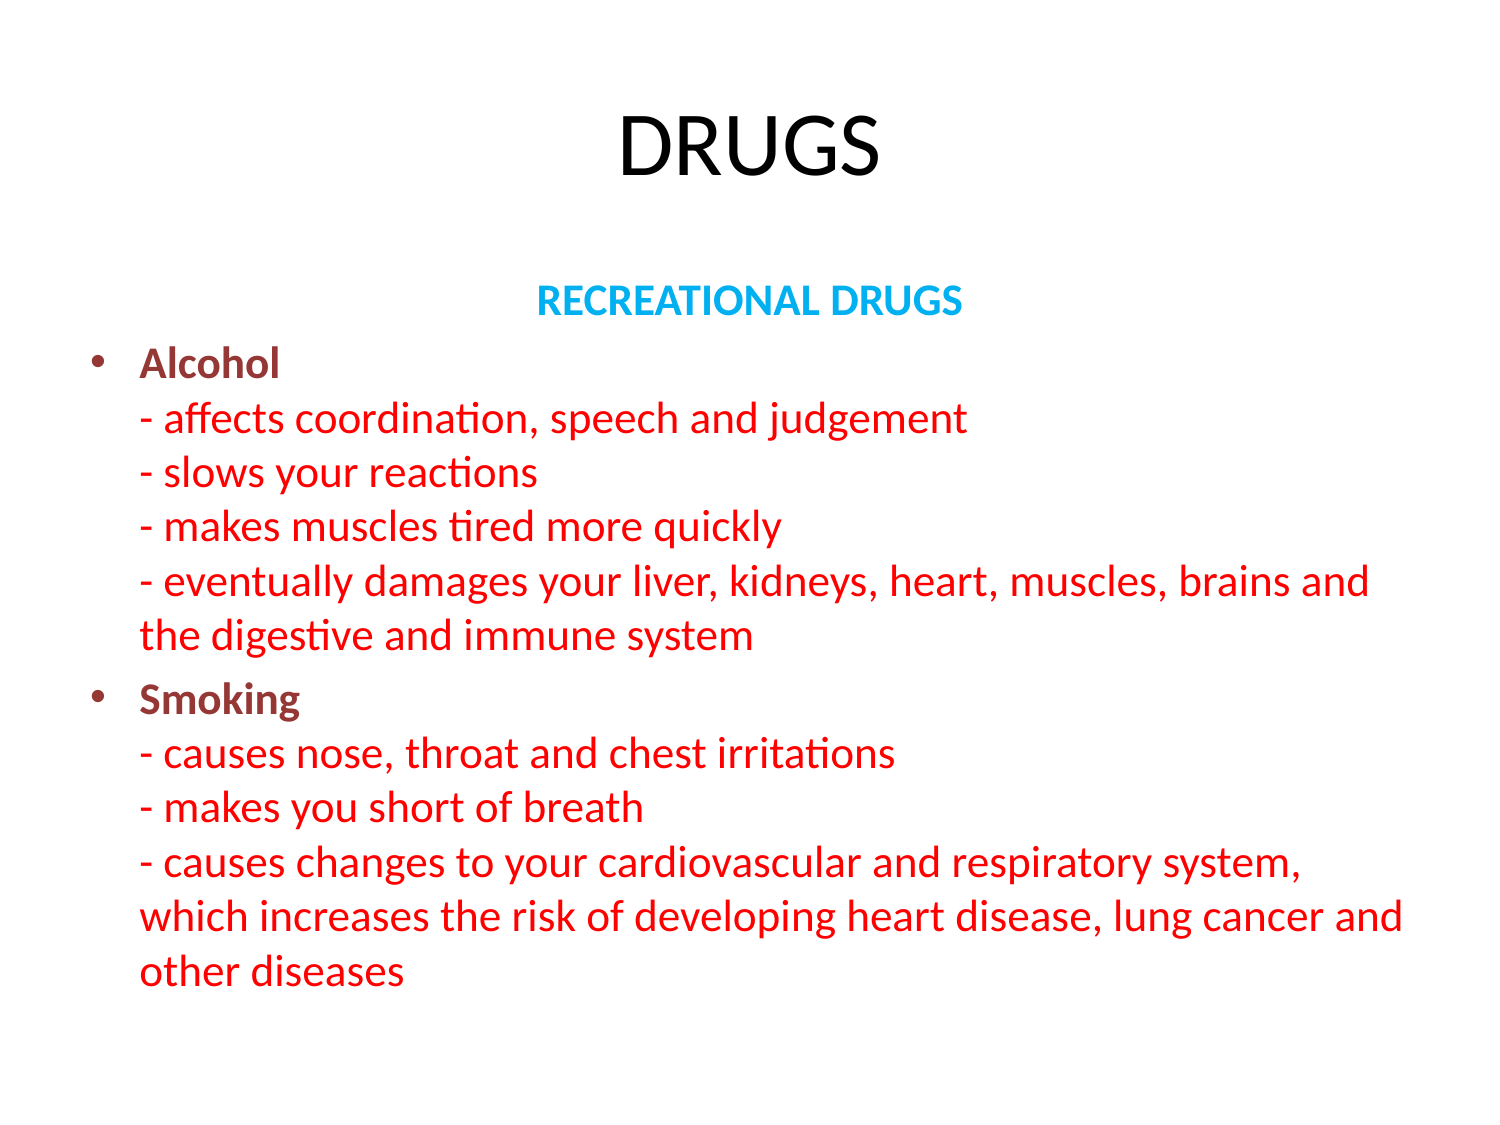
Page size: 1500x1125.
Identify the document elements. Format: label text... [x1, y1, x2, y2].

list RECREATIONAL DRUGS Alcohol - affects coordination, speech and judgement - slows your reactions - makes muscles tired more quickly - eventually damages your liver, kidneys, heart, muscles, brains and the digestive and immune system Smoking - causes nose, throat and chest irritations - makes you short of breath - causes changes to your cardiovascular and respiratory system, which increases the risk of developing heart disease, lung cancer and other diseases [75, 262, 1425, 1005]
title DRUGS [75, 45, 1425, 233]
